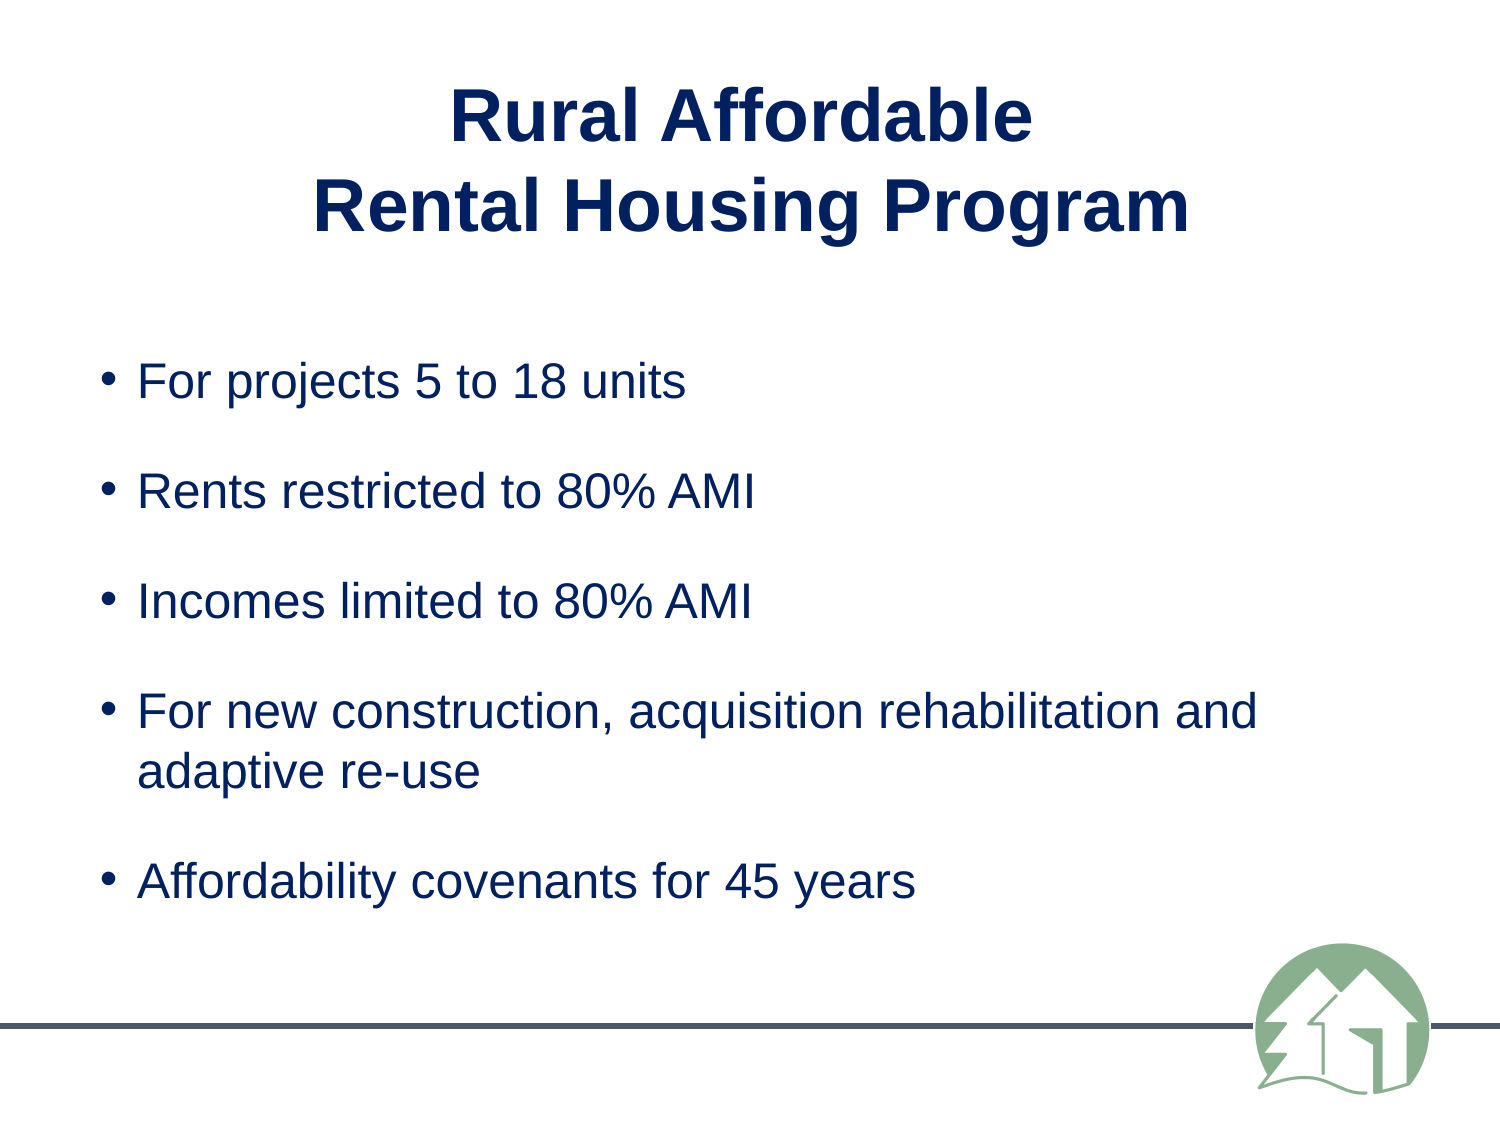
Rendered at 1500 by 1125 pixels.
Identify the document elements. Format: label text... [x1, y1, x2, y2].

text_box For projects 5 to 18 units Rents restricted to 80% AMI Incomes limited to 80% AMI For new construction, acquisition rehabilitation and adaptive re-use Affordability covenants for 45 years [85, 341, 1420, 916]
title Rural Affordable Rental Housing Program [78, 59, 1426, 252]
picture [1253, 940, 1431, 1099]
